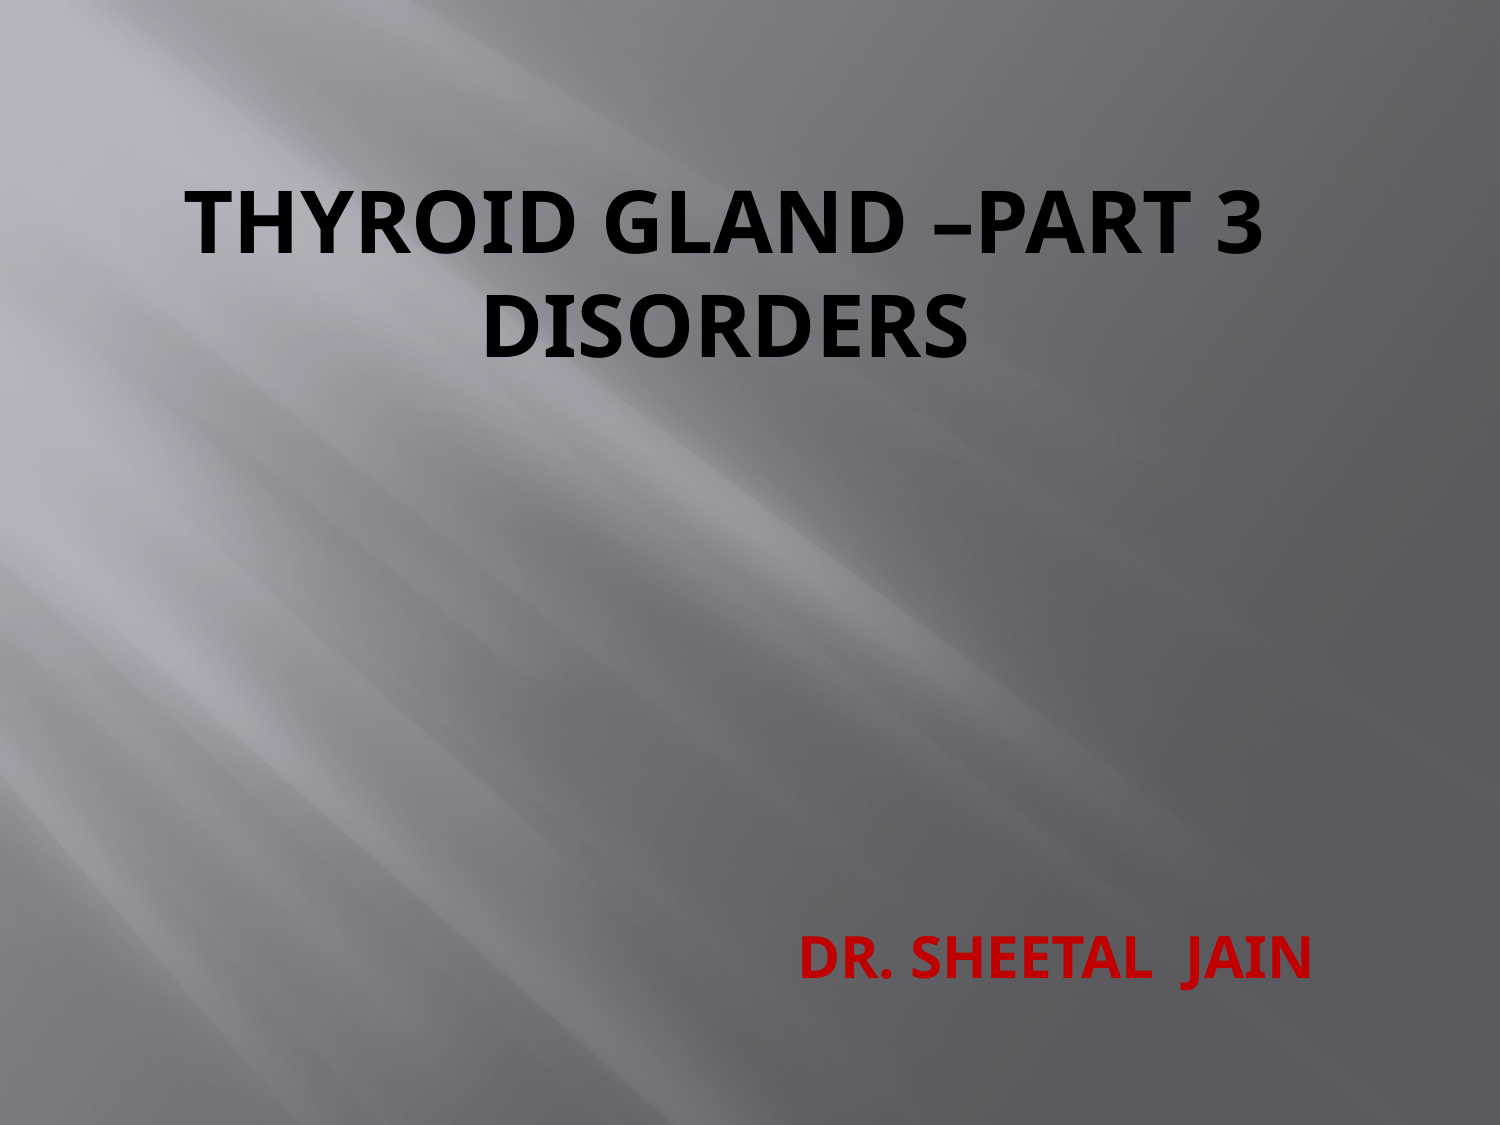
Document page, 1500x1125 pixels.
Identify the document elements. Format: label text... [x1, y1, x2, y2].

subtitle DR. SHEETAL JAIN [650, 912, 1463, 1050]
title THYROID GLAND –part 3 disorders [112, 99, 1338, 375]
